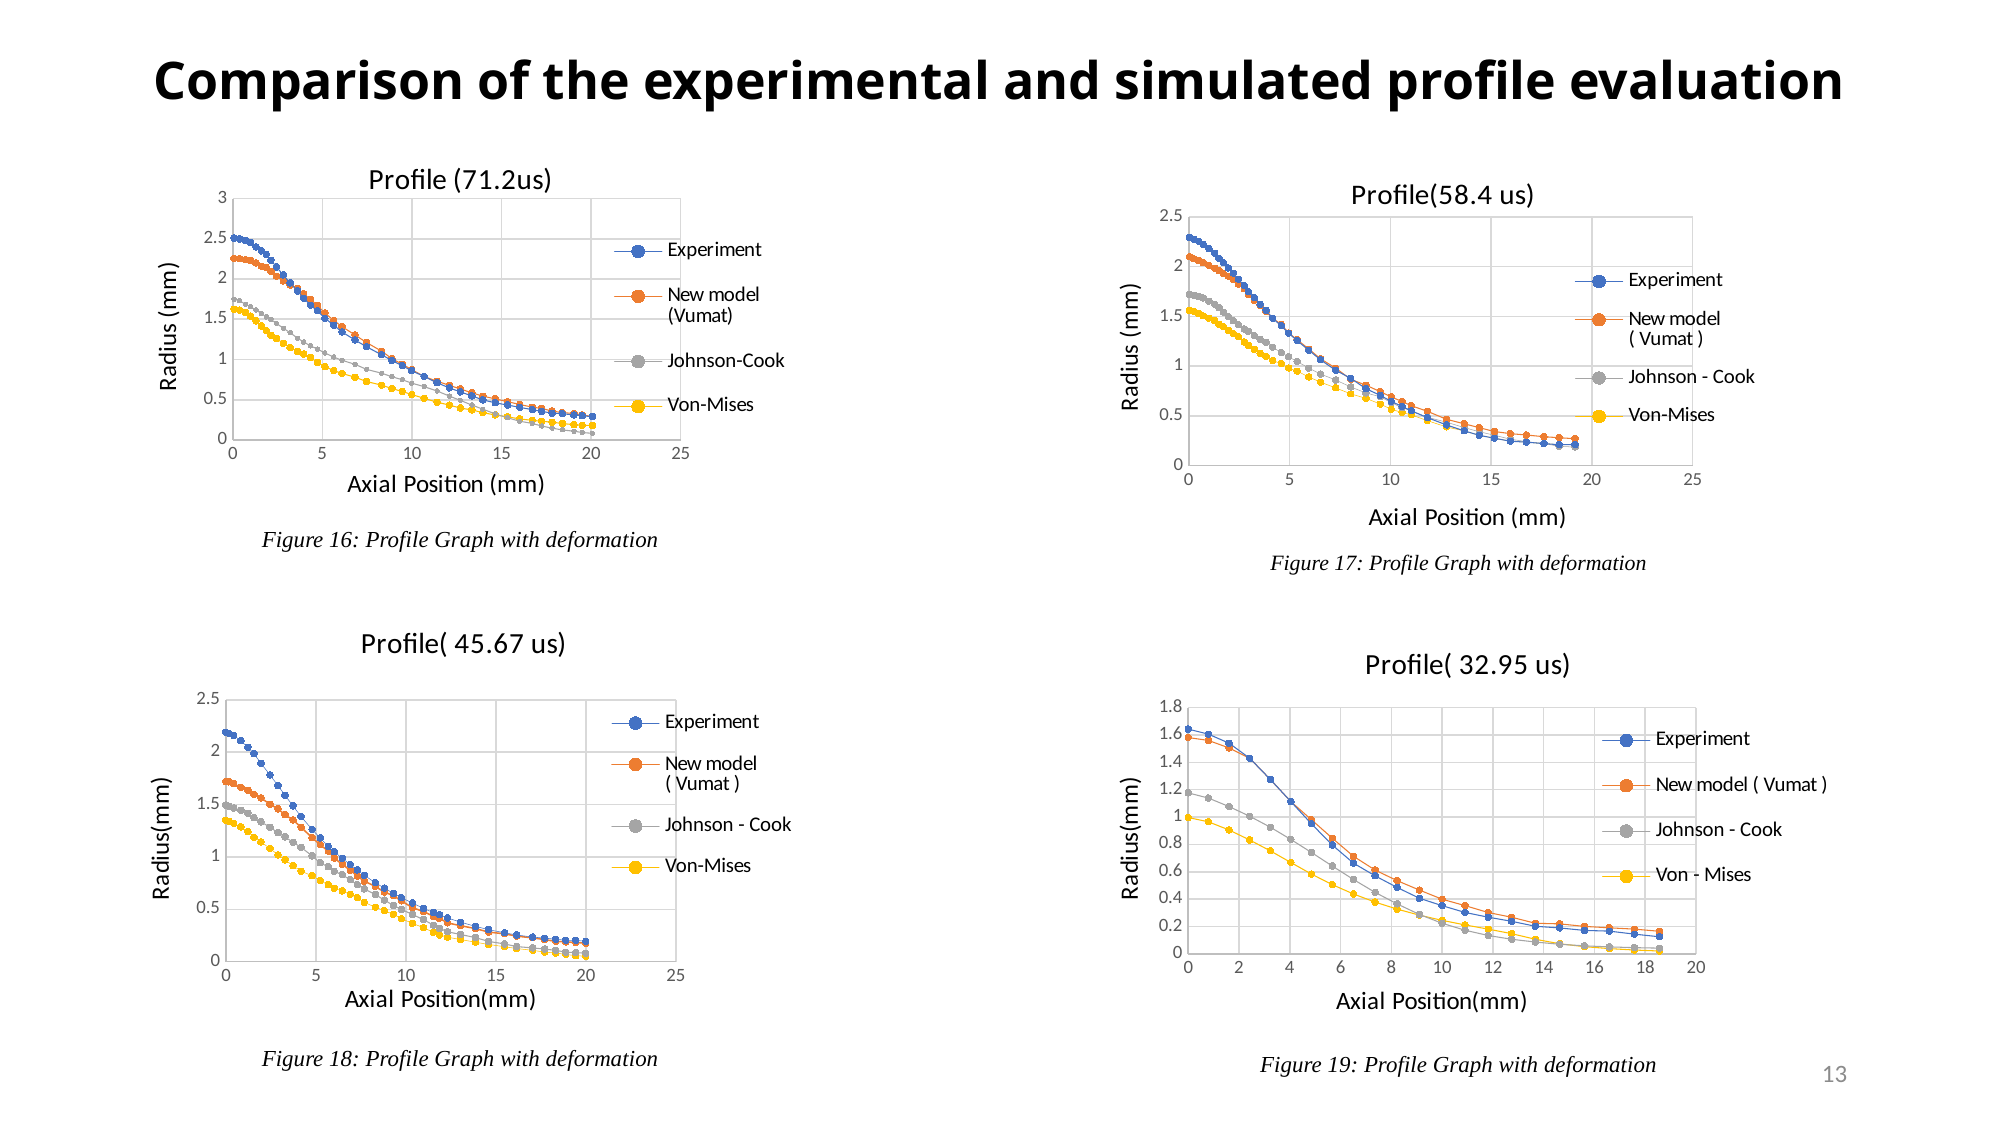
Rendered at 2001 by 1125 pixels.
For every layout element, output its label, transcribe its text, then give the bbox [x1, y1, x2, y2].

chart [1111, 174, 1771, 539]
slide_number 13 [1412, 1042, 1863, 1103]
chart [125, 159, 802, 507]
chart [118, 623, 809, 1022]
text_box Figure 18: Profile Graph with deformation [247, 1036, 680, 1079]
title Comparison of the experimental and simulated profile evaluation [137, 25, 1863, 140]
text_box Figure 17: Profile Graph with deformation [1255, 541, 1668, 583]
text_box Figure 16: Profile Graph with deformation [247, 517, 680, 560]
chart [1111, 642, 1839, 1024]
text_box Figure 19: Profile Graph with deformation [1245, 1041, 1678, 1085]
